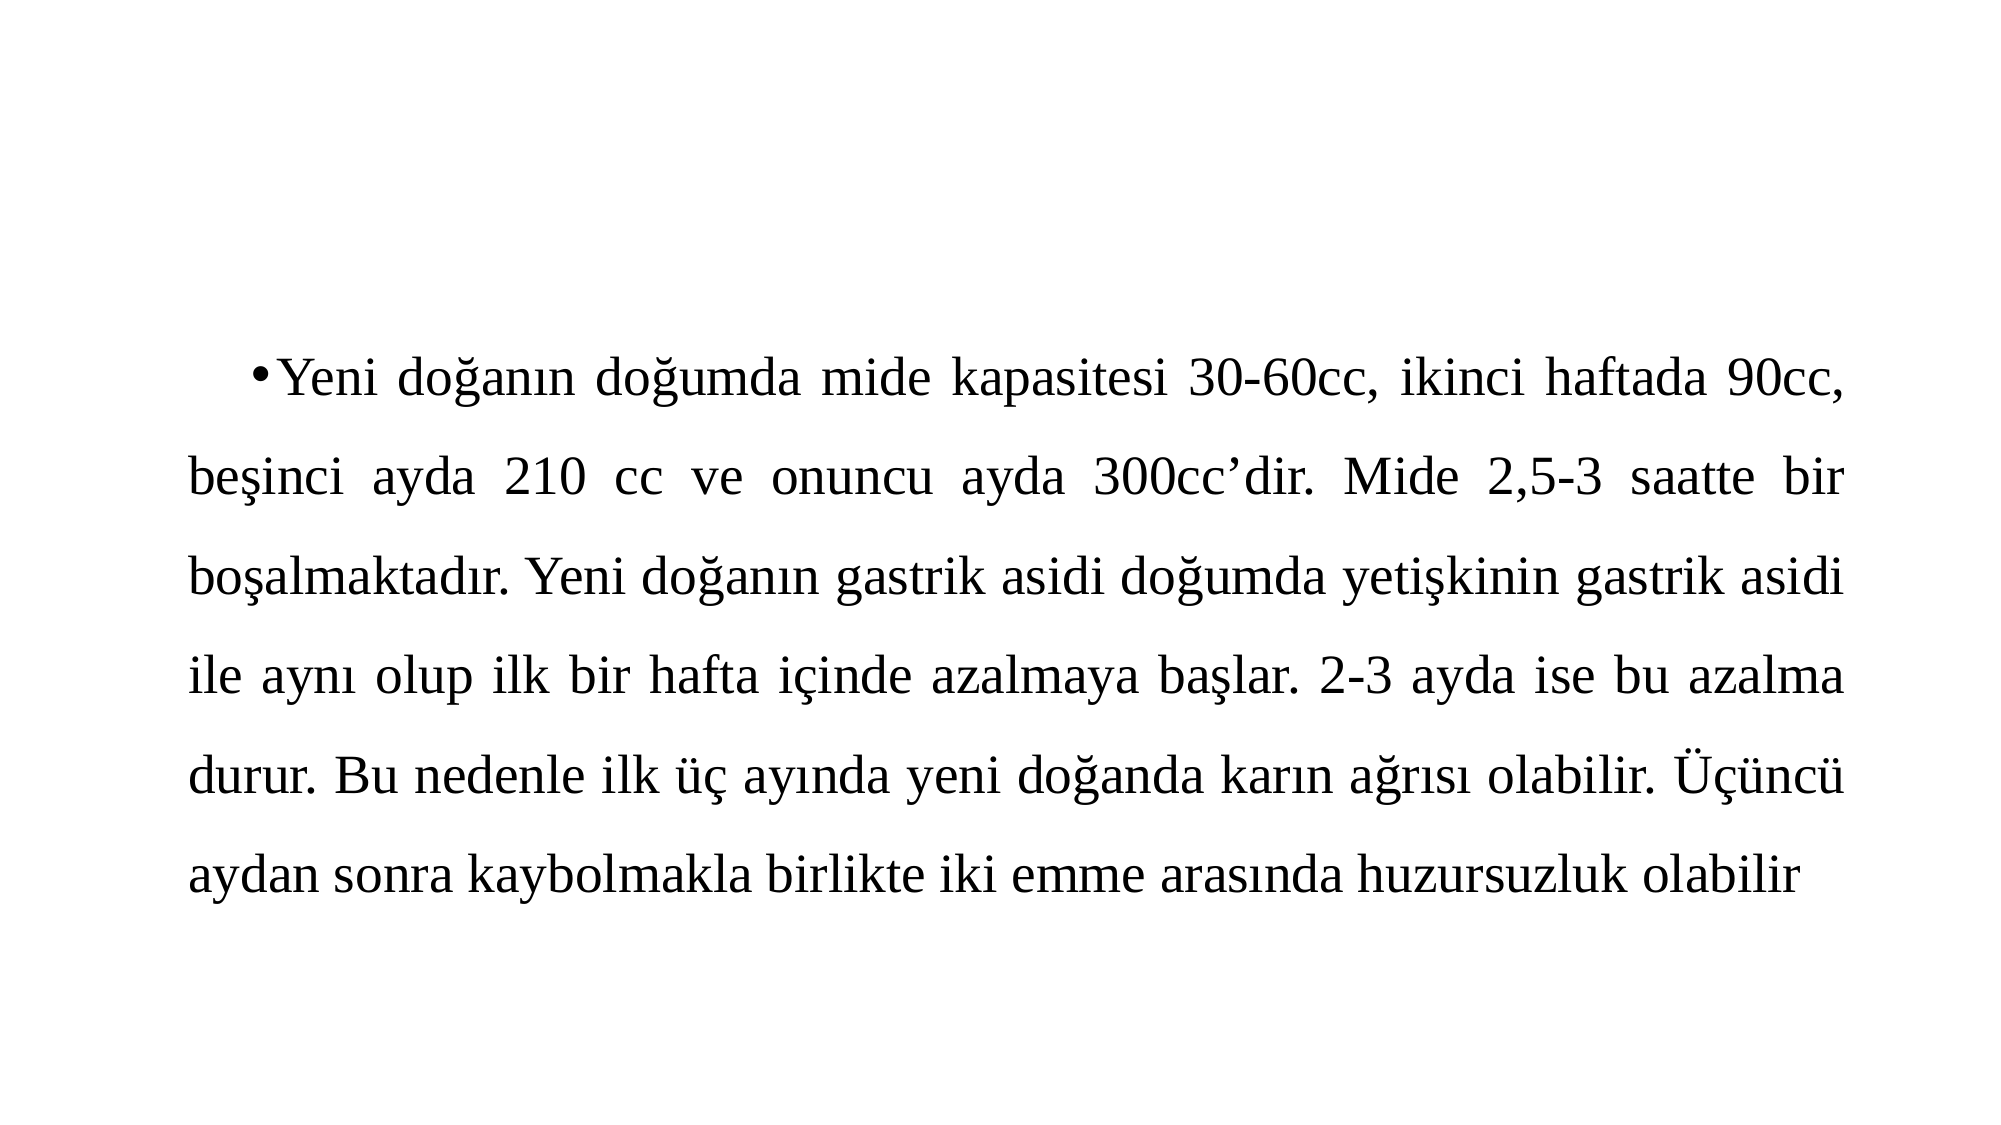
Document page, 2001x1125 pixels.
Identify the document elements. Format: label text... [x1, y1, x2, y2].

list Yeni doğanın doğumda mide kapasitesi 30-60cc, ikinci haftada 90cc, beşinci ayda 210 cc ve onuncu ayda 300cc’dir. Mide 2,5-3 saatte bir boşalmaktadır. Yeni doğanın gastrik asidi doğumda yetişkinin gastrik asidi ile aynı olup ilk bir hafta içinde azalmaya başlar. 2-3 ayda ise bu azalma durur. Bu nedenle ilk üç ayında yeni doğanda karın ağrısı olabilir. Üçüncü aydan sonra kaybolmakla birlikte iki emme arasında huzursuzluk olabilir [137, 299, 1863, 1014]
